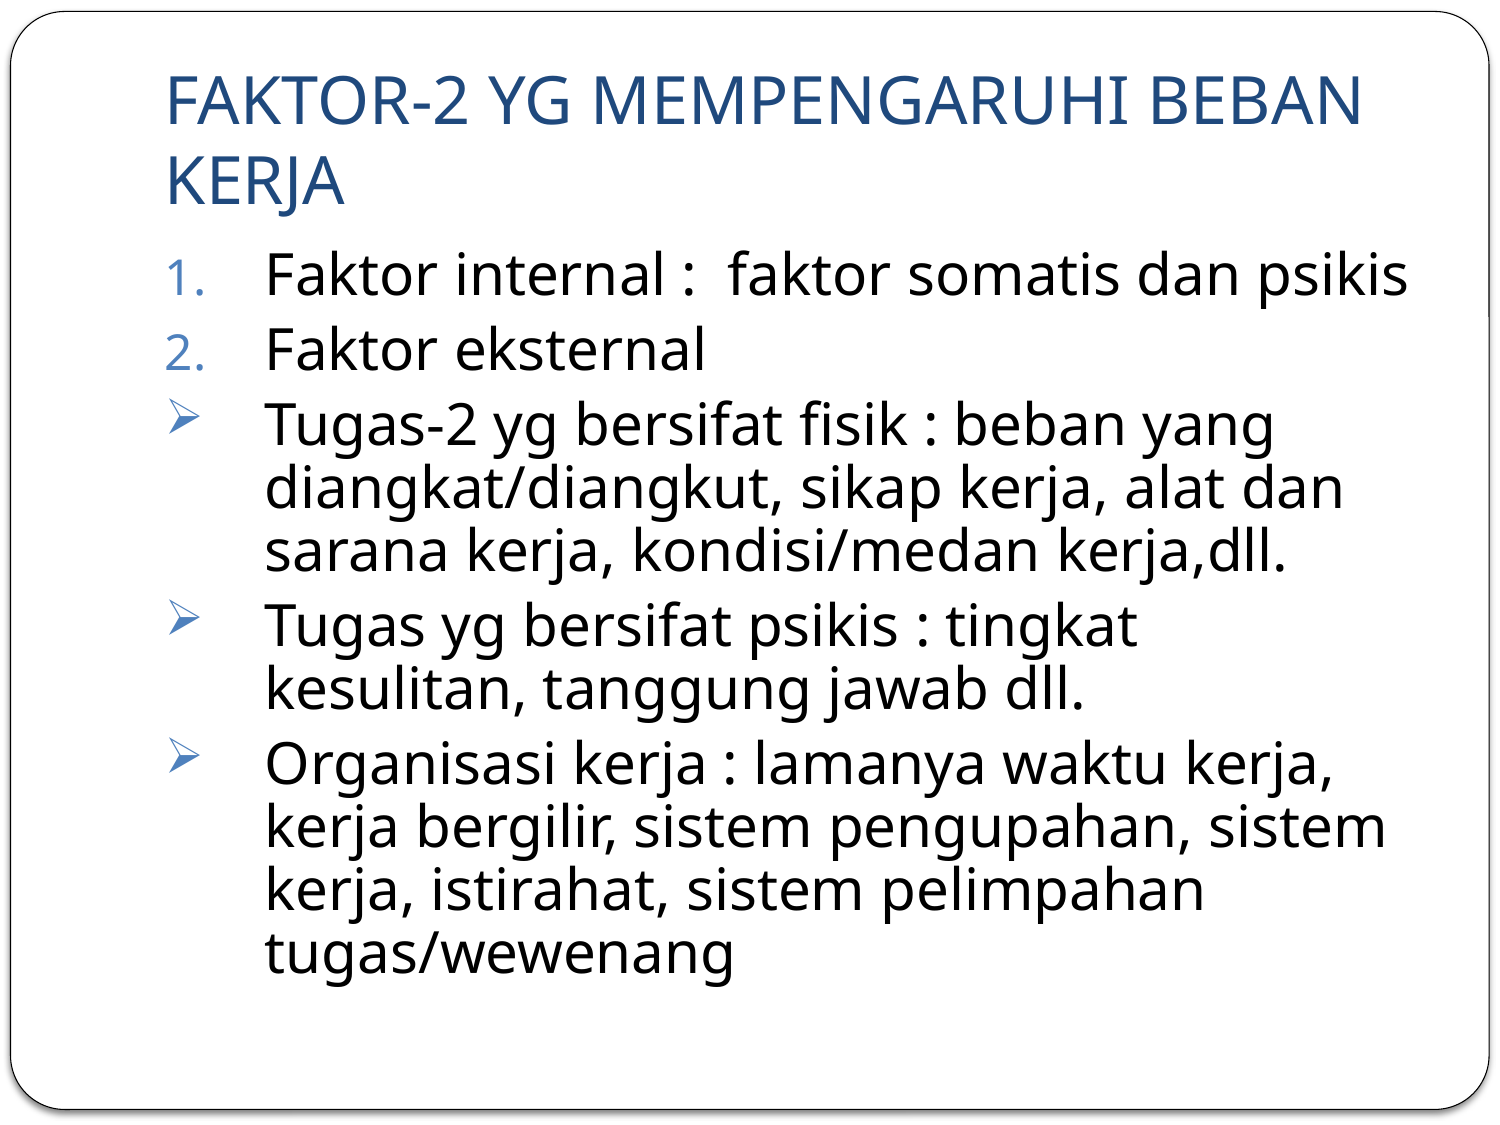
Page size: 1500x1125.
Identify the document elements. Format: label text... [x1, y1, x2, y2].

title FAKTOR-2 YG MEMPENGARUHI BEBAN KERJA [150, 45, 1425, 233]
list Faktor internal : faktor somatis dan psikis Faktor eksternal Tugas-2 yg bersifat fisik : beban yang diangkat/diangkut, sikap kerja, alat dan sarana kerja, kondisi/medan kerja,dll. Tugas yg bersifat psikis : tingkat kesulitan, tanggung jawab dll. Organisasi kerja : lamanya waktu kerja, kerja bergilir, sistem pengupahan, sistem kerja, istirahat, sistem pelimpahan tugas/wewenang [150, 237, 1425, 988]
